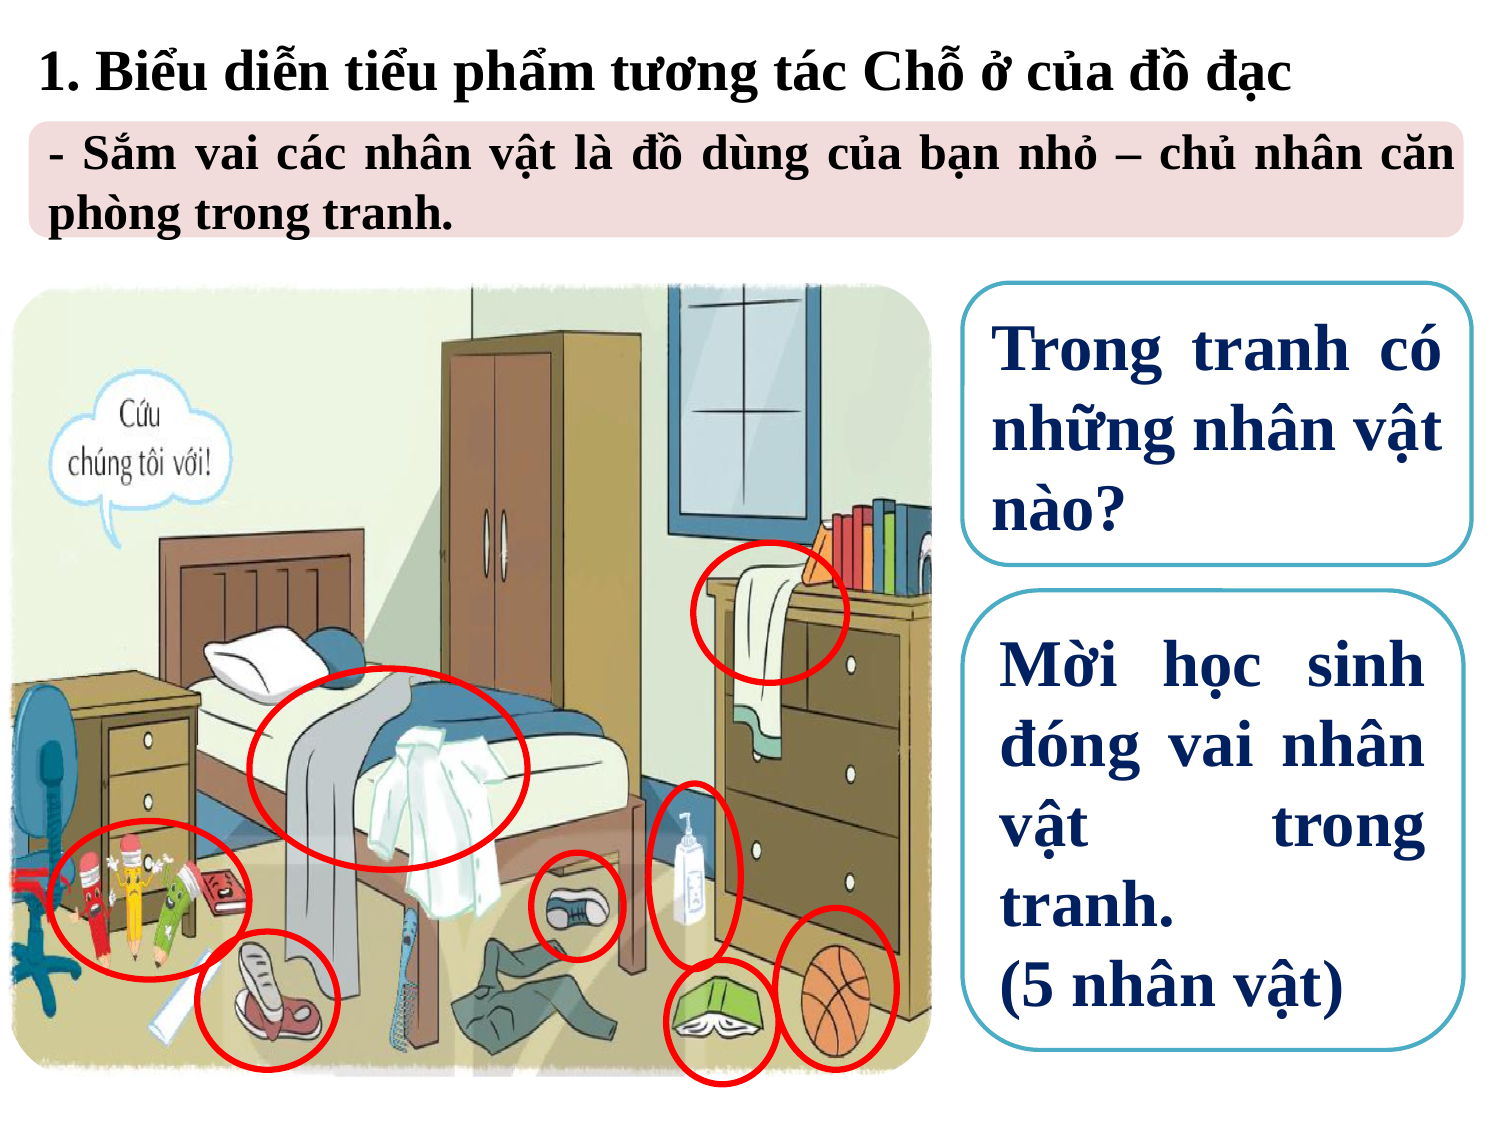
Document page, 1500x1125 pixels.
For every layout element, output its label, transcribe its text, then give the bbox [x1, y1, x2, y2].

text_box Trong tranh có những nhân vật nào? [960, 280, 1474, 568]
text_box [28, 111, 1472, 249]
picture [8, 282, 933, 1077]
text_box Mời học sinh đóng vai nhân vật trong tranh. (5 nhân vật) [960, 588, 1466, 1052]
text_box 1. Biểu diễn tiểu phẩm tương tác Chỗ ở của đồ đạc [22, 24, 1356, 110]
